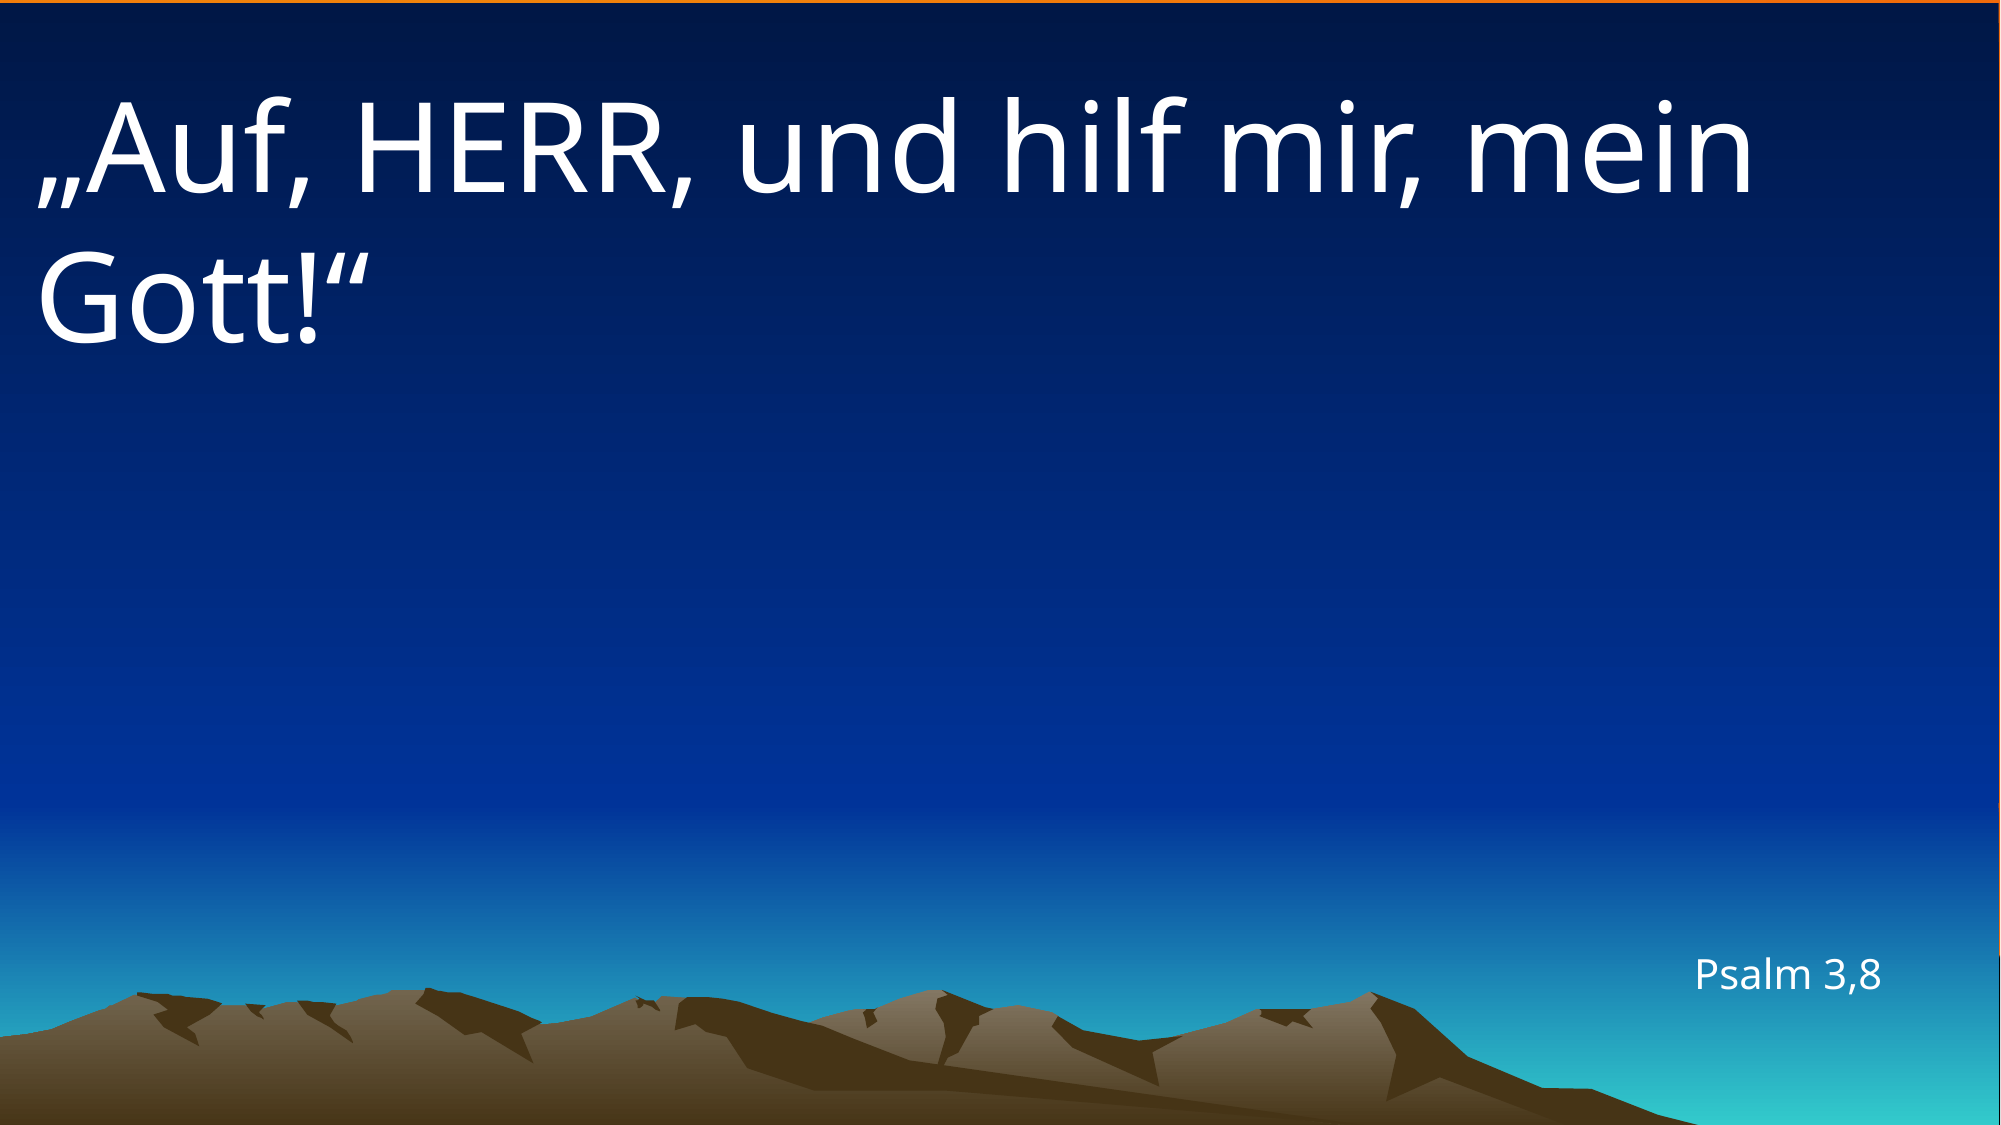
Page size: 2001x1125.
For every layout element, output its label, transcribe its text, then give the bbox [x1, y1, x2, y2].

title „Auf, HERR, und hilf mir, mein Gott!“ [19, 59, 1863, 375]
subtitle Psalm 3,8 [1212, 940, 1898, 1125]
picture [0, 0, 2001, 1125]
